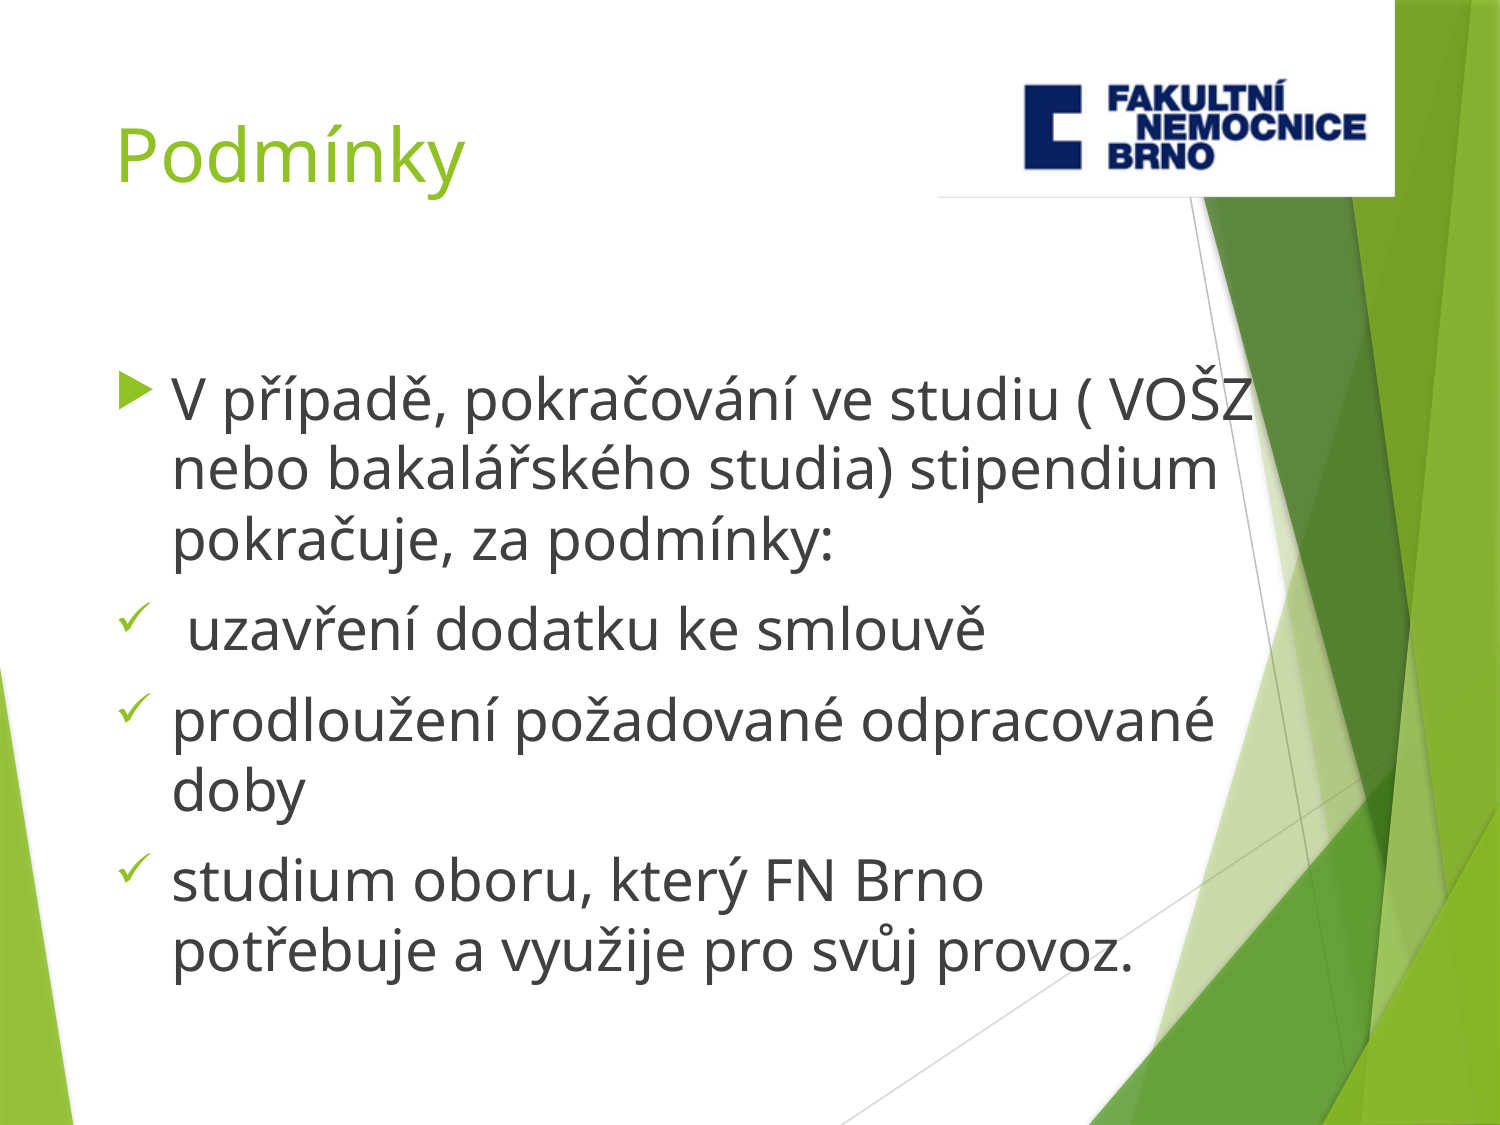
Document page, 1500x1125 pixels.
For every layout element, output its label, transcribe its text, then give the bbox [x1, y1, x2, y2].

list V případě, pokračování ve studiu ( VOŠZ nebo bakalářského studia) stipendium pokračuje, za podmínky: uzavření dodatku ke smlouvě prodloužení požadované odpracované doby studium oboru, který FN Brno potřebuje a využije pro svůj provoz. [99, 354, 1282, 992]
picture [938, 0, 1398, 199]
title Podmínky [99, 99, 1142, 317]
